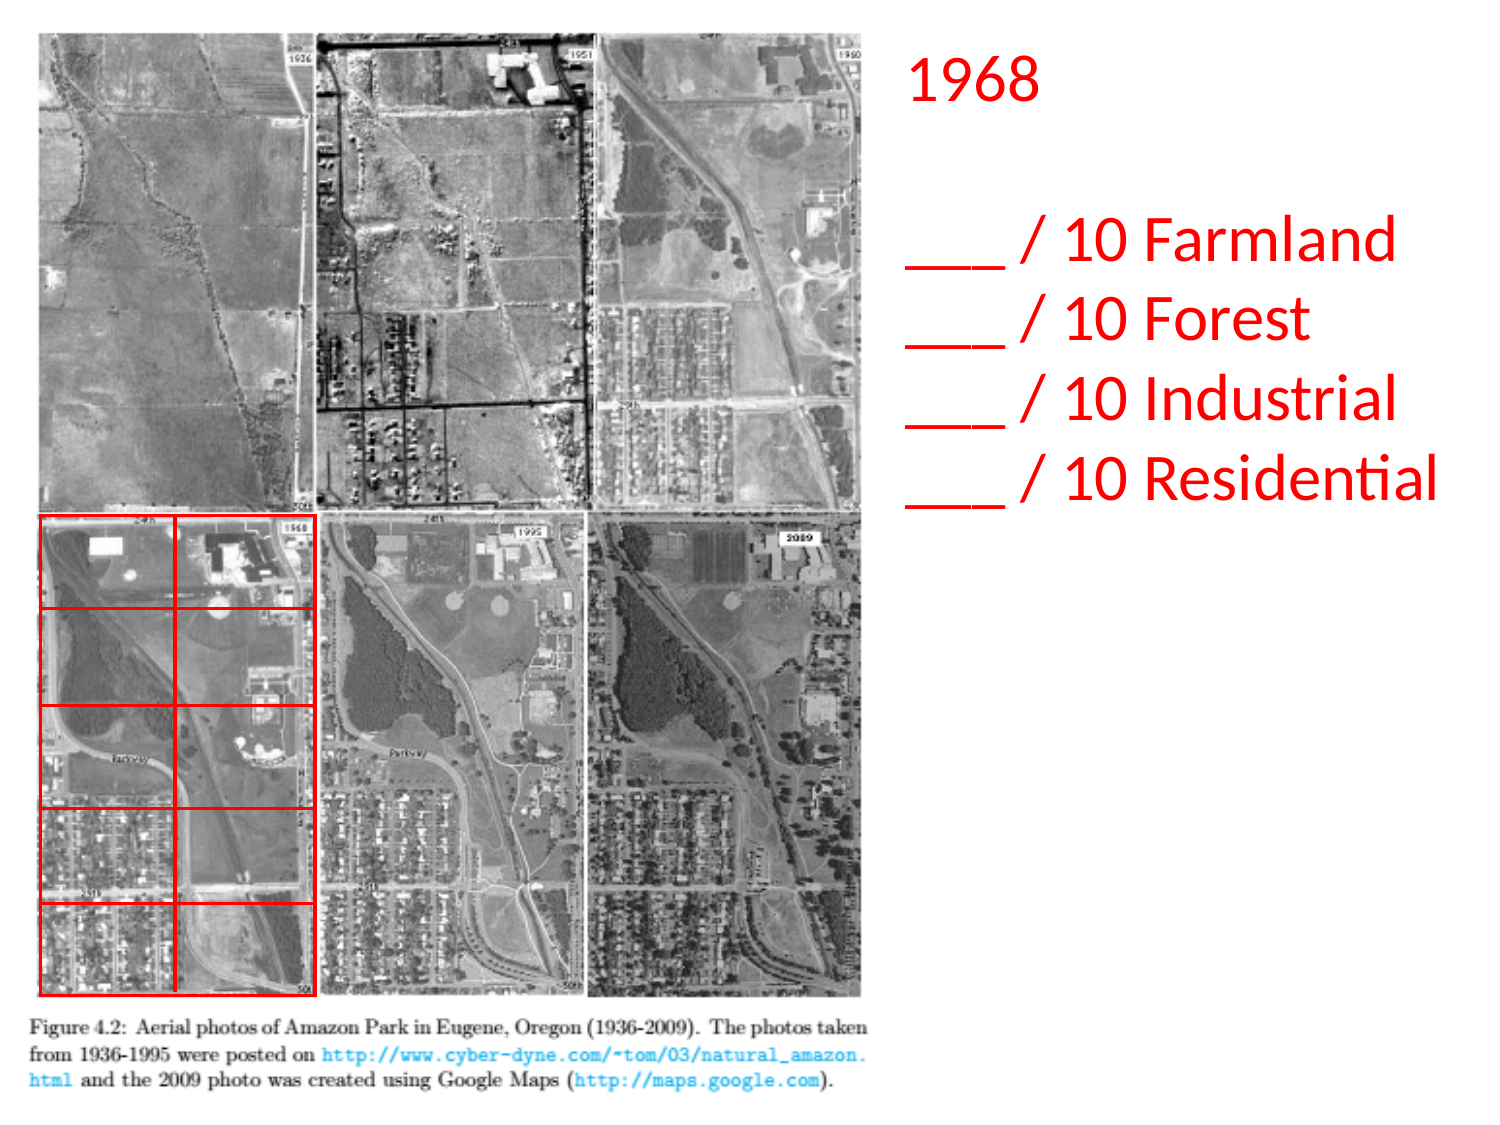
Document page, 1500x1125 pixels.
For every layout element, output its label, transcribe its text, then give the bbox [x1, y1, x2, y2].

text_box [40, 515, 316, 996]
text_box 1968 ___ / 10 Farmland ___ / 10 Forest ___ / 10 Industrial ___ / 10 Residential [891, 26, 1456, 522]
picture [24, 24, 875, 1112]
